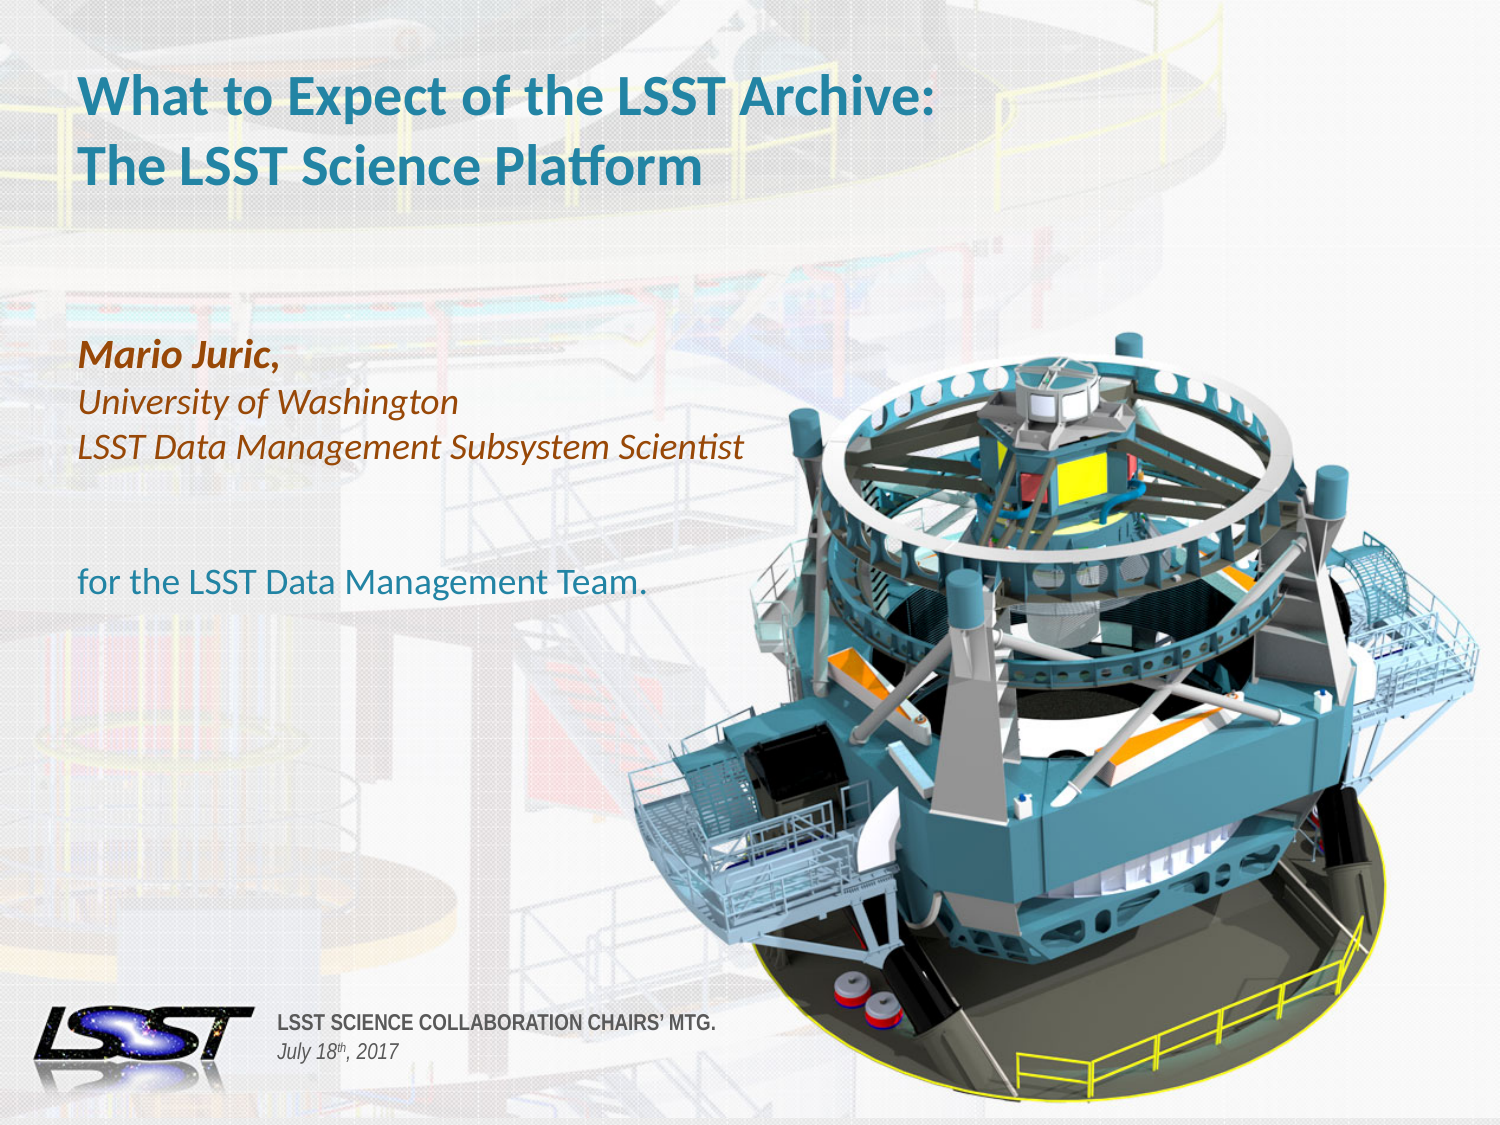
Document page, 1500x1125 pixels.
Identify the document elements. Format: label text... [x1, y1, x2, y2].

text_box LSST Science Collaboration Chairs’ Mtg. [262, 999, 788, 1043]
picture [0, 0, 1500, 1125]
title What to Expect of the LSST Archive: The LSST Science Platform Mario Juric, University of Washington LSST Data Management Subsystem Scientist for the LSST Data Management Team. [62, 49, 1338, 561]
text_box July 18th, 2017 [262, 1029, 750, 1072]
